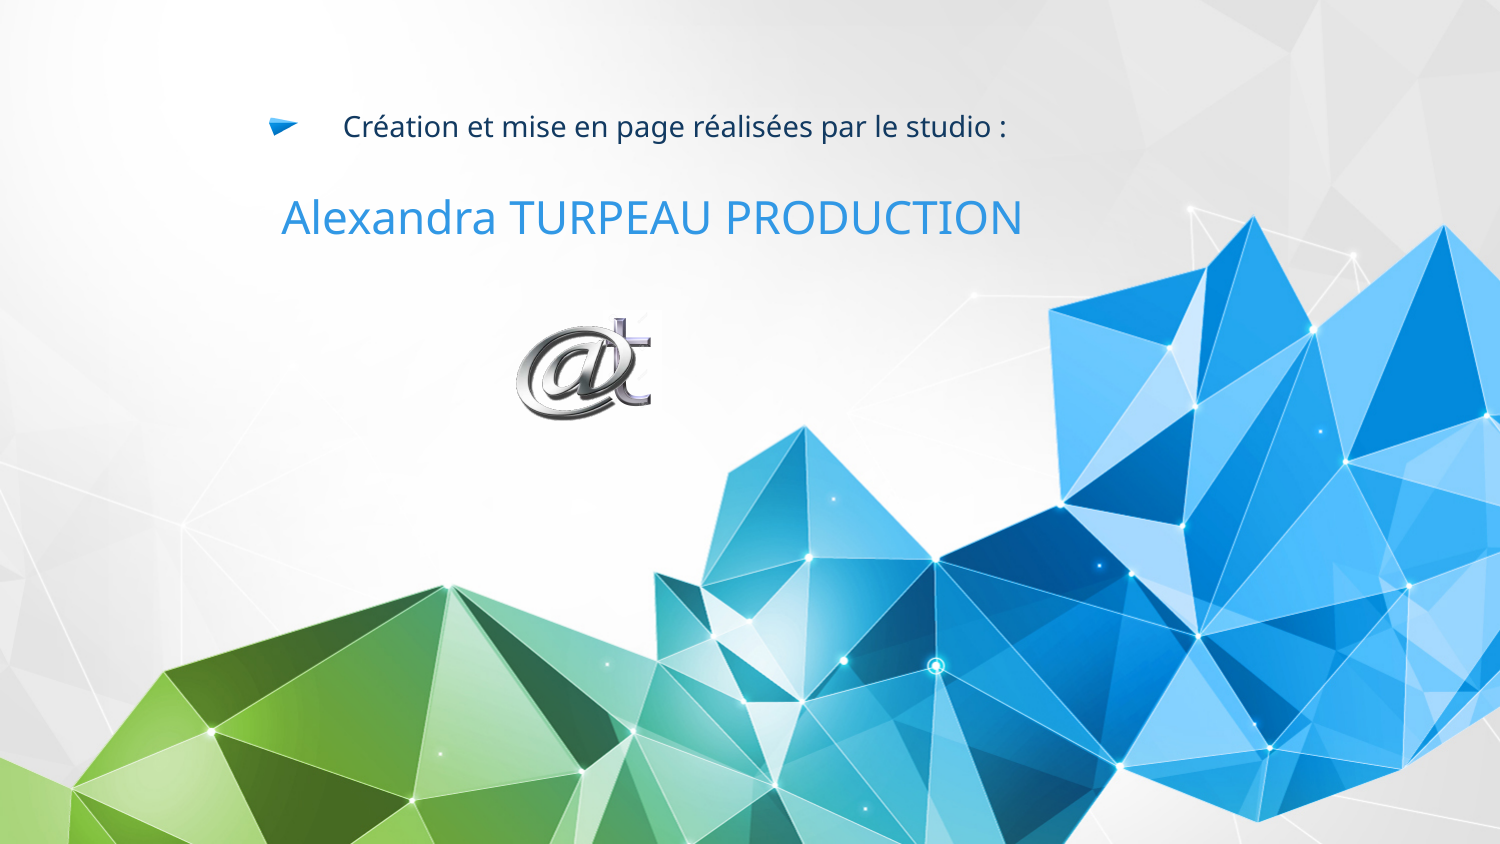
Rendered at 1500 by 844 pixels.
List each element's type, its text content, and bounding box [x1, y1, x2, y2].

picture [0, 0, 1500, 844]
title Création et mise en page réalisées par le studio : [253, 108, 1376, 189]
subtitle Alexandra TURPEAU PRODUCTION [281, 188, 1044, 245]
